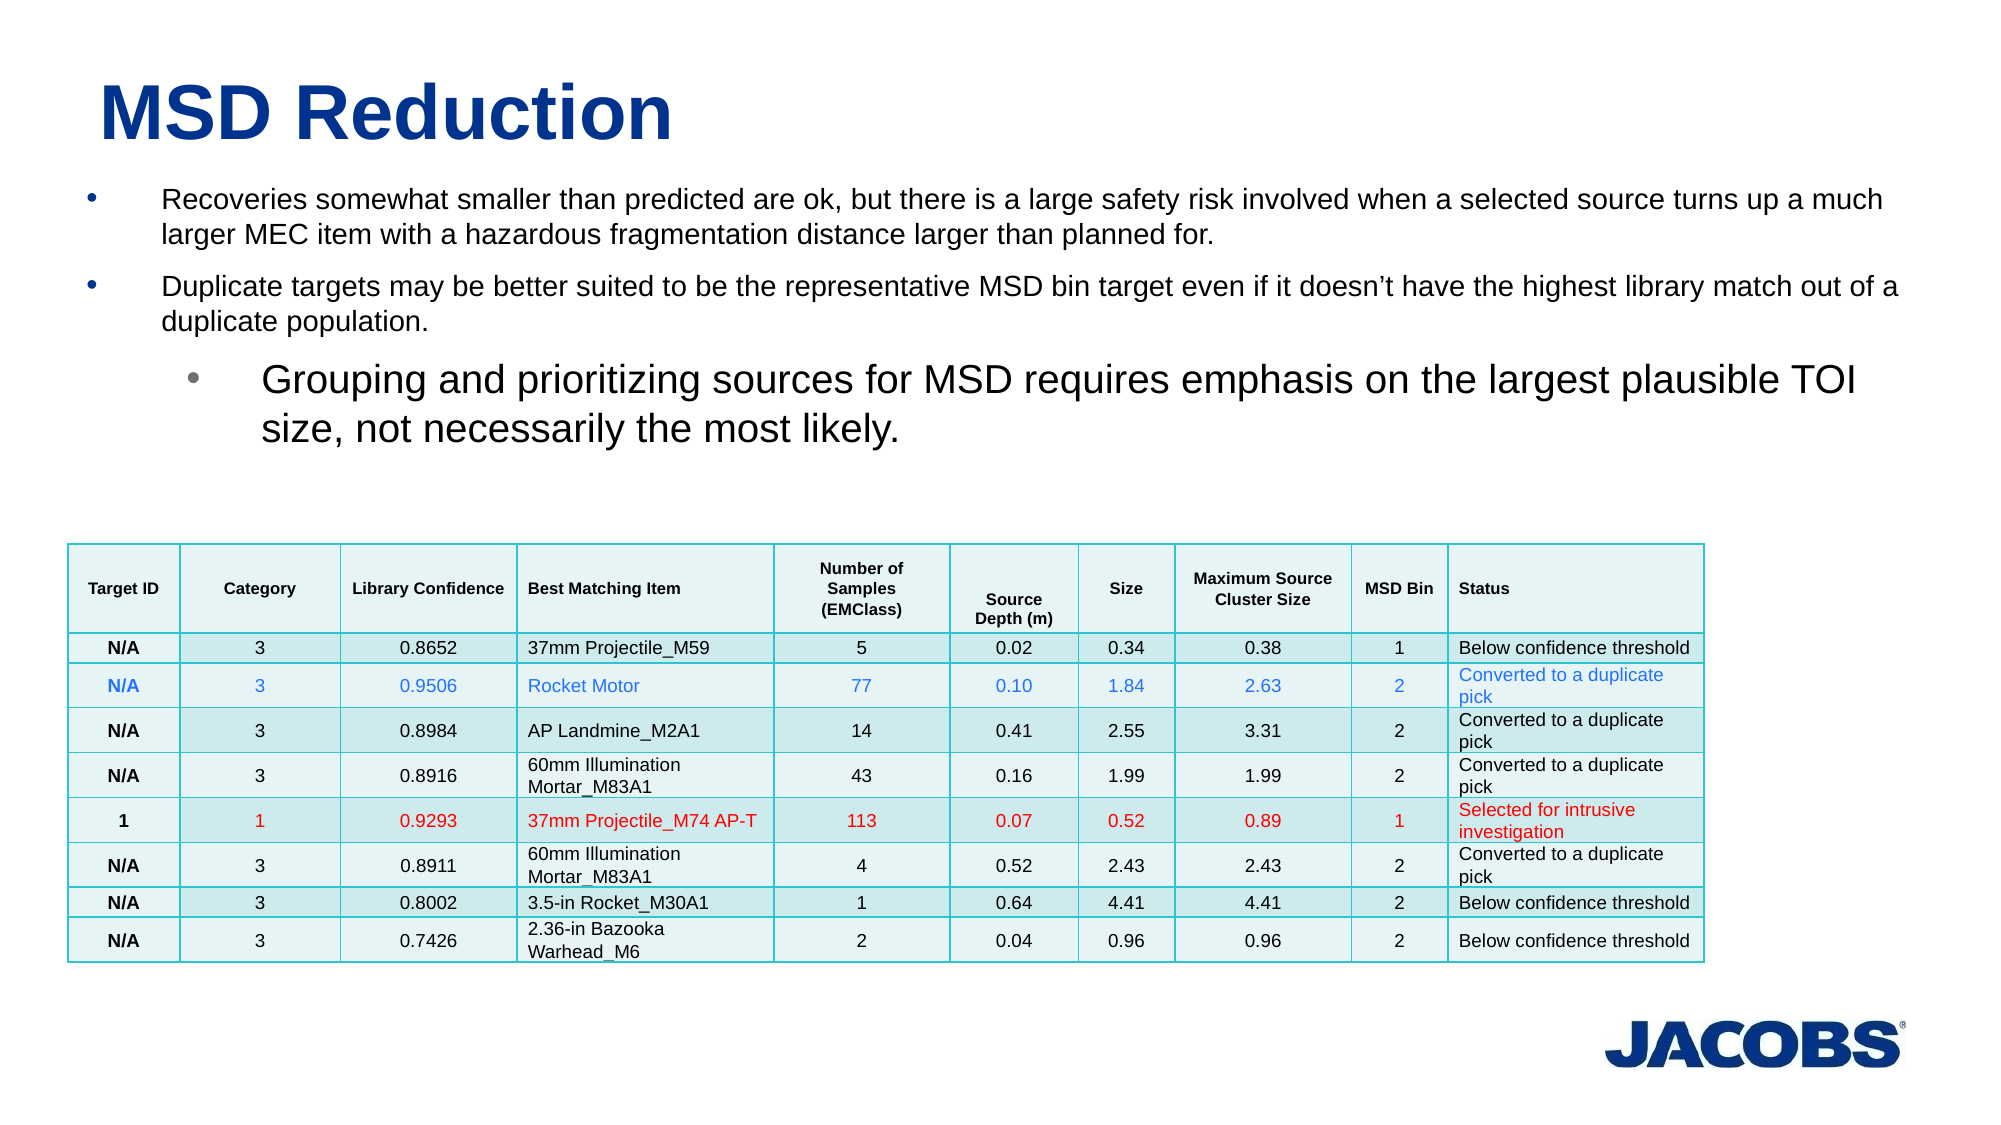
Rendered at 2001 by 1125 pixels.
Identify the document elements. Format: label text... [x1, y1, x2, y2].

table_cell 0.10 [951, 664, 1078, 707]
table_cell 1.99 [1079, 753, 1174, 797]
table_cell 0.96 [1176, 918, 1351, 961]
table_header Size [1079, 545, 1174, 632]
table_header Source Depth (m) [951, 545, 1078, 632]
table_cell 0.02 [951, 634, 1078, 662]
table_cell 14 [775, 708, 949, 752]
table_cell 1.99 [1176, 753, 1351, 797]
table_cell 3 [181, 888, 340, 916]
table_cell 3 [181, 634, 340, 662]
table_cell Below confidence threshold [1449, 918, 1703, 961]
table_cell 0.8002 [341, 888, 516, 916]
table_cell Converted to a duplicate pick [1449, 664, 1703, 707]
table_cell 0.07 [951, 798, 1078, 842]
table_header Category [181, 545, 340, 632]
table_cell 2.55 [1079, 708, 1174, 752]
table_cell 1.84 [1079, 664, 1174, 707]
table_cell 0.9506 [341, 664, 516, 707]
table_cell N/A [69, 843, 179, 886]
picture [1605, 1020, 1906, 1068]
table_cell 43 [775, 753, 949, 797]
table_header Maximum Source Cluster Size [1176, 545, 1351, 632]
table_cell 3 [181, 918, 340, 961]
table_cell 0.04 [951, 918, 1078, 961]
table_header Status [1449, 545, 1703, 632]
table_cell 0.52 [1079, 798, 1174, 842]
table_cell 3 [181, 708, 340, 752]
table_cell 113 [775, 798, 949, 842]
table_cell Converted to a duplicate pick [1449, 843, 1703, 886]
table_cell Below confidence threshold [1449, 888, 1703, 916]
table_cell 0.8911 [341, 843, 516, 886]
table_cell 0.41 [951, 708, 1078, 752]
table_cell 2.43 [1176, 843, 1351, 886]
table_cell 3 [181, 843, 340, 886]
table_cell 3 [181, 753, 340, 797]
table_cell 1 [775, 888, 949, 916]
table_cell 0.8916 [341, 753, 516, 797]
table_cell 2 [775, 918, 949, 961]
table_cell 37mm Projectile_M59 [518, 634, 773, 662]
table_cell Rocket Motor [518, 664, 773, 707]
table_cell 60mm Illumination Mortar_M83A1 [518, 843, 773, 886]
table_cell 1 [1352, 634, 1447, 662]
table_cell 0.38 [1176, 634, 1351, 662]
table_cell 4 [775, 843, 949, 886]
table_cell 3 [181, 664, 340, 707]
table_cell 3.5-in Rocket_M30A1 [518, 888, 773, 916]
table_cell 60mm Illumination Mortar_M83A1 [518, 753, 773, 797]
table_cell AP Landmine_M2A1 [518, 708, 773, 752]
table_cell 1 [69, 798, 179, 842]
table_cell 1 [181, 798, 340, 842]
table_cell 0.52 [951, 843, 1078, 886]
table_header Best Matching Item [518, 545, 773, 632]
table_cell Selected for intrusive investigation [1449, 798, 1703, 842]
table_header Target ID [69, 545, 179, 632]
table_cell N/A [69, 888, 179, 916]
table_cell N/A [69, 753, 179, 797]
table_cell 2 [1352, 708, 1447, 752]
table_cell N/A [69, 708, 179, 752]
table_cell Converted to a duplicate pick [1449, 708, 1703, 752]
title MSD Reduction [99, 56, 1906, 160]
table_cell 0.7426 [341, 918, 516, 961]
table_cell 0.8984 [341, 708, 516, 752]
table_cell 0.64 [951, 888, 1078, 916]
table_cell 2.43 [1079, 843, 1174, 886]
table_cell 3.31 [1176, 708, 1351, 752]
table_cell N/A [69, 918, 179, 961]
table_header MSD Bin [1352, 545, 1447, 632]
table_cell 0.89 [1176, 798, 1351, 842]
table_header Library Confidence [341, 545, 516, 632]
table_cell 2.63 [1176, 664, 1351, 707]
text_box Recoveries somewhat smaller than predicted are ok, but there is a large safety risk involved when a selected source turns up a much larger MEC item with a hazardous fragmentation distance larger than planned for. Duplicate targets may be better suited to be the representative MSD bin target even if it doesn’t have the highest library match out of a duplicate population. Grouping and prioritizing sources for MSD requires emphasis on the largest plausible TOI size, not necessarily the most likely. [86, 180, 1941, 388]
table_cell 1 [1352, 798, 1447, 842]
table_cell 2 [1352, 918, 1447, 961]
table_cell 37mm Projectile_M74 AP-T [518, 798, 773, 842]
table_cell 77 [775, 664, 949, 707]
table_cell 2 [1352, 843, 1447, 886]
table_cell 2 [1352, 888, 1447, 916]
table_cell 0.16 [951, 753, 1078, 797]
table_cell 2 [1352, 753, 1447, 797]
table_cell Converted to a duplicate pick [1449, 753, 1703, 797]
table_cell 0.8652 [341, 634, 516, 662]
table_cell Below confidence threshold [1449, 634, 1703, 662]
table_cell 5 [775, 634, 949, 662]
table_header Number of Samples (EMClass) [775, 545, 949, 632]
table_cell N/A [69, 634, 179, 662]
table_cell 4.41 [1079, 888, 1174, 916]
table_cell 2 [1352, 664, 1447, 707]
table_cell 2.36-in Bazooka Warhead_M6 [518, 918, 773, 961]
table_cell N/A [69, 664, 179, 707]
table_cell 0.96 [1079, 918, 1174, 961]
table_cell 0.9293 [341, 798, 516, 842]
table_cell 0.34 [1079, 634, 1174, 662]
table_cell 4.41 [1176, 888, 1351, 916]
